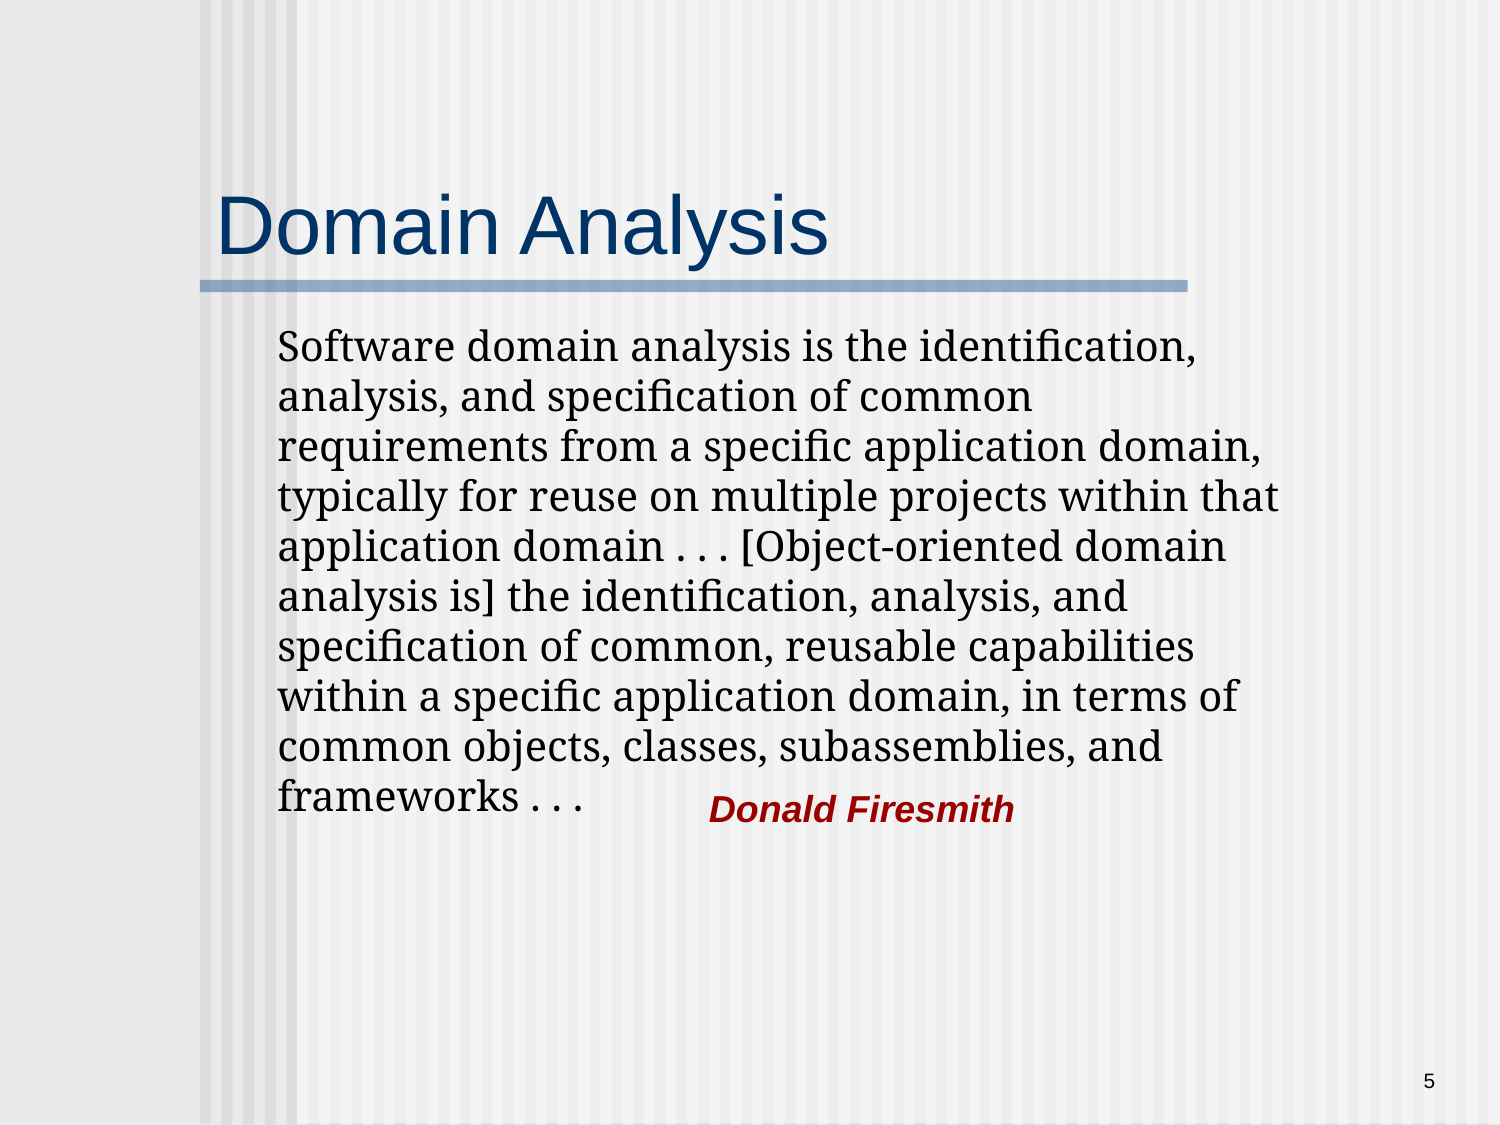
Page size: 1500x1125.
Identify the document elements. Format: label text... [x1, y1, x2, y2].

title Domain Analysis [199, 174, 865, 280]
text_box Software domain analysis is the identification, analysis, and specification of common requirements from a specific application domain, typically for reuse on multiple projects within that application domain . . . [Object-oriented domain analysis is] the identification, analysis, and specification of common, reusable capabilities within a specific application domain, in terms of common objects, classes, subassemblies, and frameworks . . . [262, 312, 1330, 828]
slide_number 5 [1237, 1024, 1451, 1101]
text_box Donald Firesmith [694, 782, 1141, 838]
